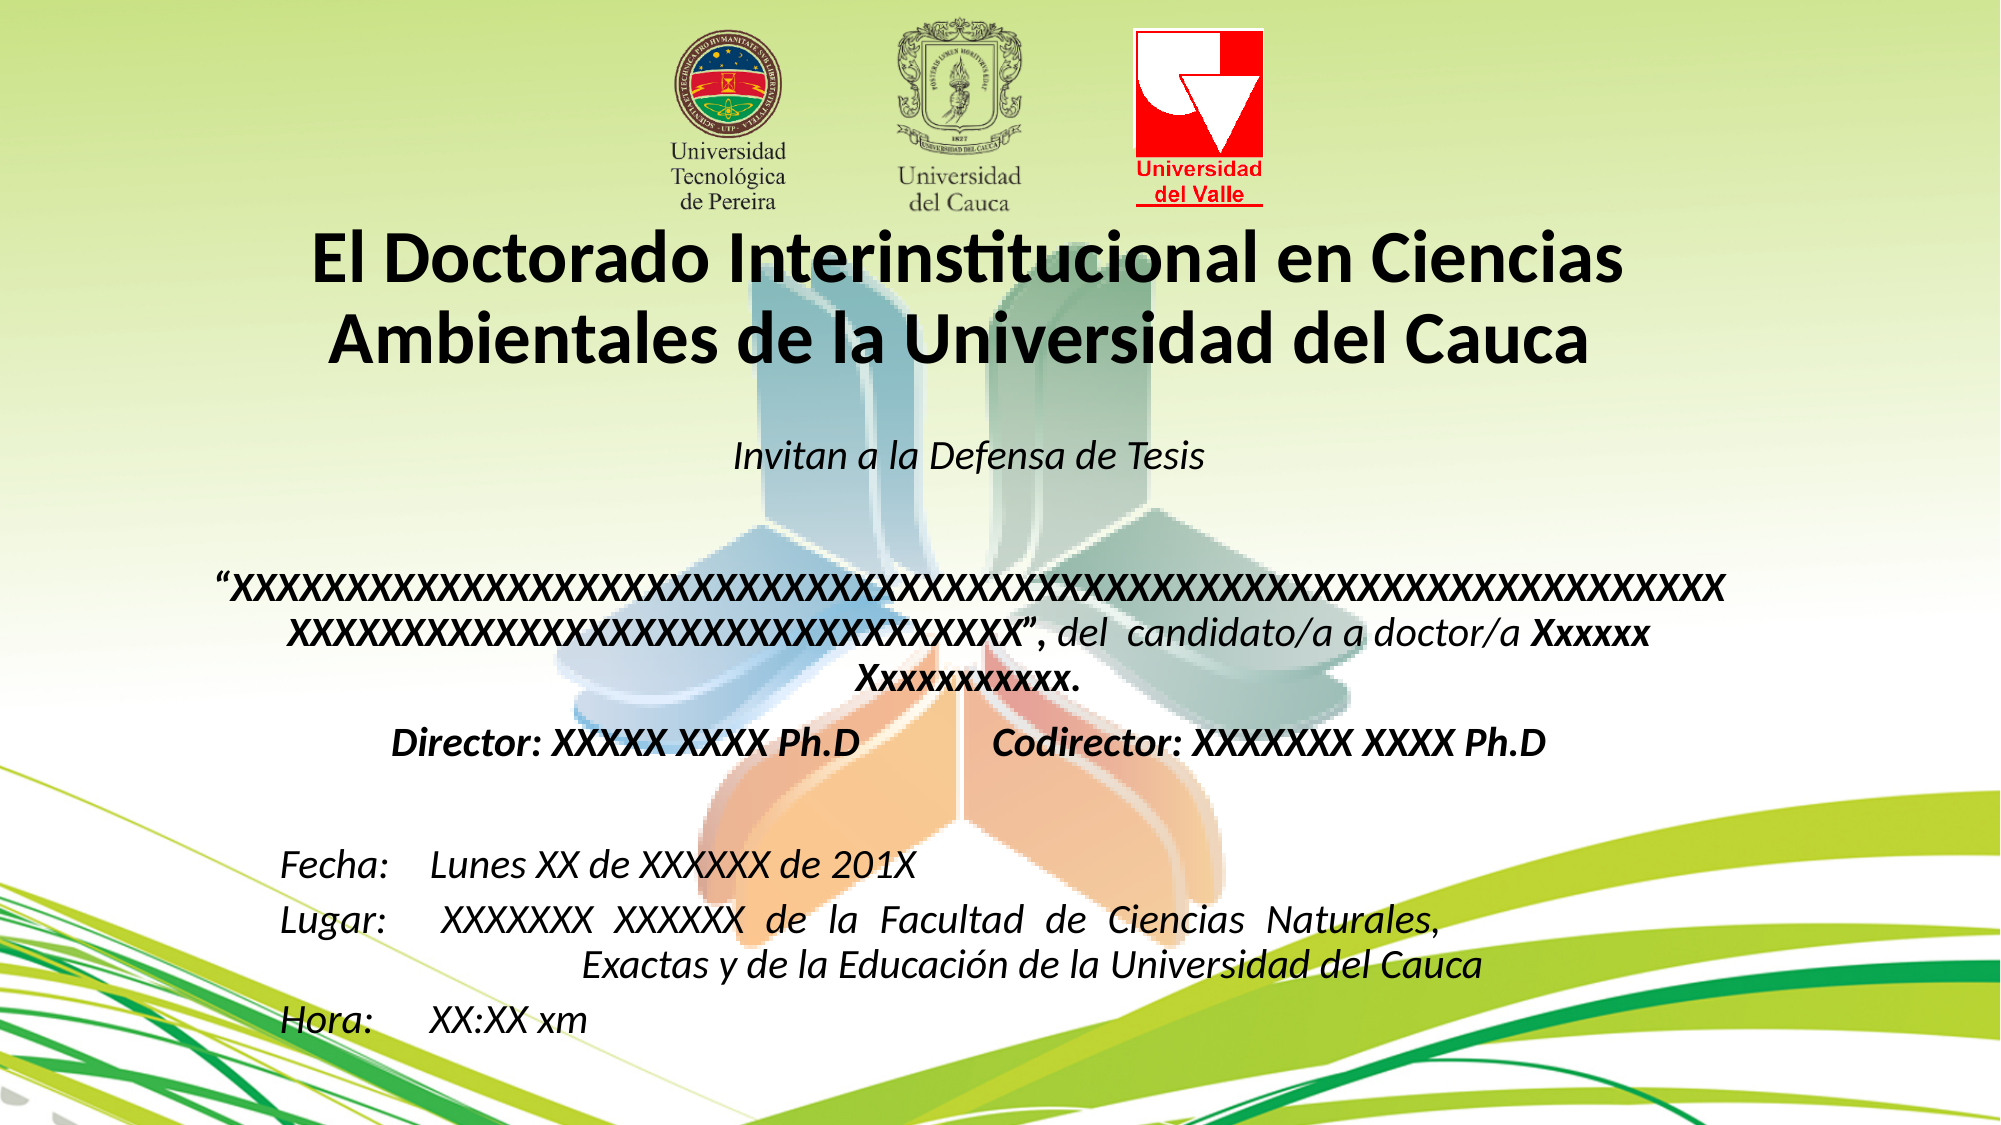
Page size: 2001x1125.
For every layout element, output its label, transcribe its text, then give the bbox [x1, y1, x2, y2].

picture [0, 0, 2001, 1125]
title El Doctorado Interinstitucional en Ciencias Ambientales de la Universidad del Cauca [1037, 199, 1816, 388]
text_box Invitan a la Defensa de Tesis “XXXXXXXXXXXXXXXXXXXXXXXXXXXXXXXXXXXXXXXXXXXXXXXXXXXXXXXXXXXXXXXXXXXXXXXXXXXXXXXXXXXXXXXXXXXXXXXXX”, del candidato/a a doctor/a Xxxxxx Xxxxxxxxxxx. Director: XXXXX XXXX Ph.D Codirector: XXXXXXX XXXX Ph.D Fecha: Lunes XX de XXXXXX de 201X Lugar: XXXXXXX XXXXXX de la Facultad de Ciencias Naturales, Exactas y de la Educación de la Universidad del Cauca Hora: XX:XX xm [190, 354, 1748, 1041]
title El Doctorado Interinstitucional en Ciencias Ambientales de la Universidad del Cauca [122, 199, 882, 388]
